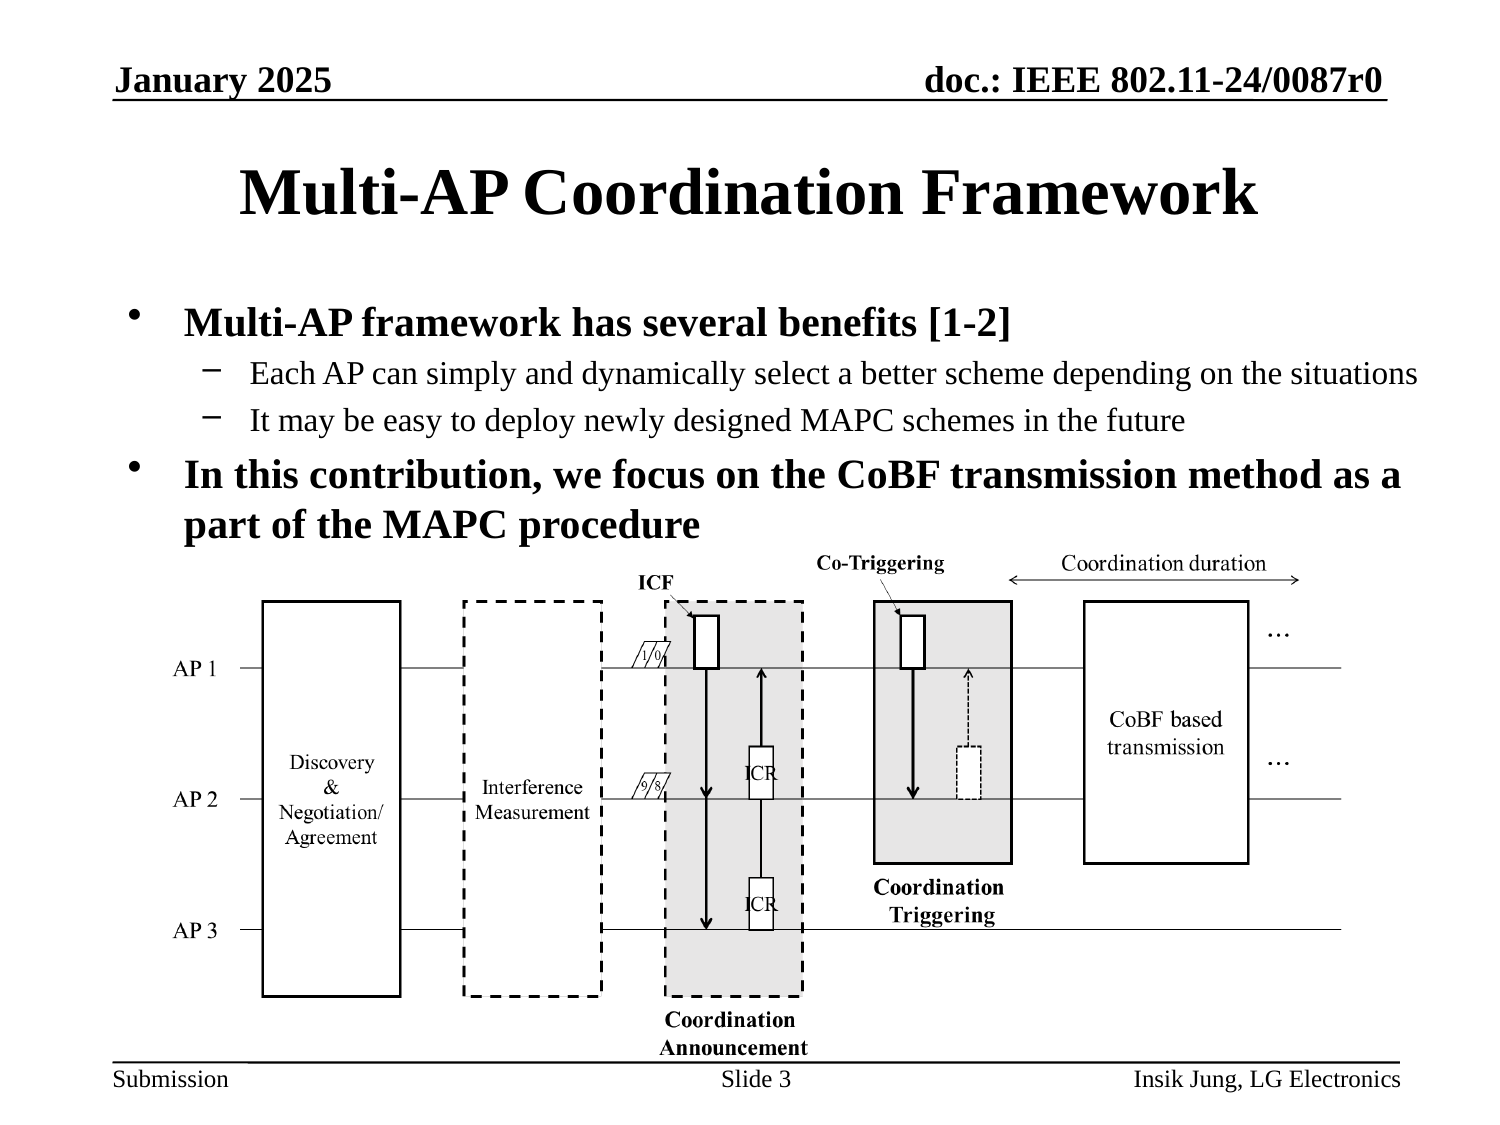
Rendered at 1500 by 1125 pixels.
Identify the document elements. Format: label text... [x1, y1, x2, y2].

list Multi-AP framework has several benefits [1-2] Each AP can simply and dynamically select a better scheme depending on the situations It may be easy to deploy newly designed MAPC schemes in the future In this contribution, we focus on the CoBF transmission method as a part of the MAPC procedure [112, 287, 1450, 1000]
title Multi-AP Coordination Framework [112, 112, 1388, 263]
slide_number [114, 54, 335, 101]
picture [158, 540, 1342, 1075]
slide_number Slide 3 [712, 1083, 800, 1093]
footer Insik Jung, LG Electronics [1130, 1061, 1402, 1093]
